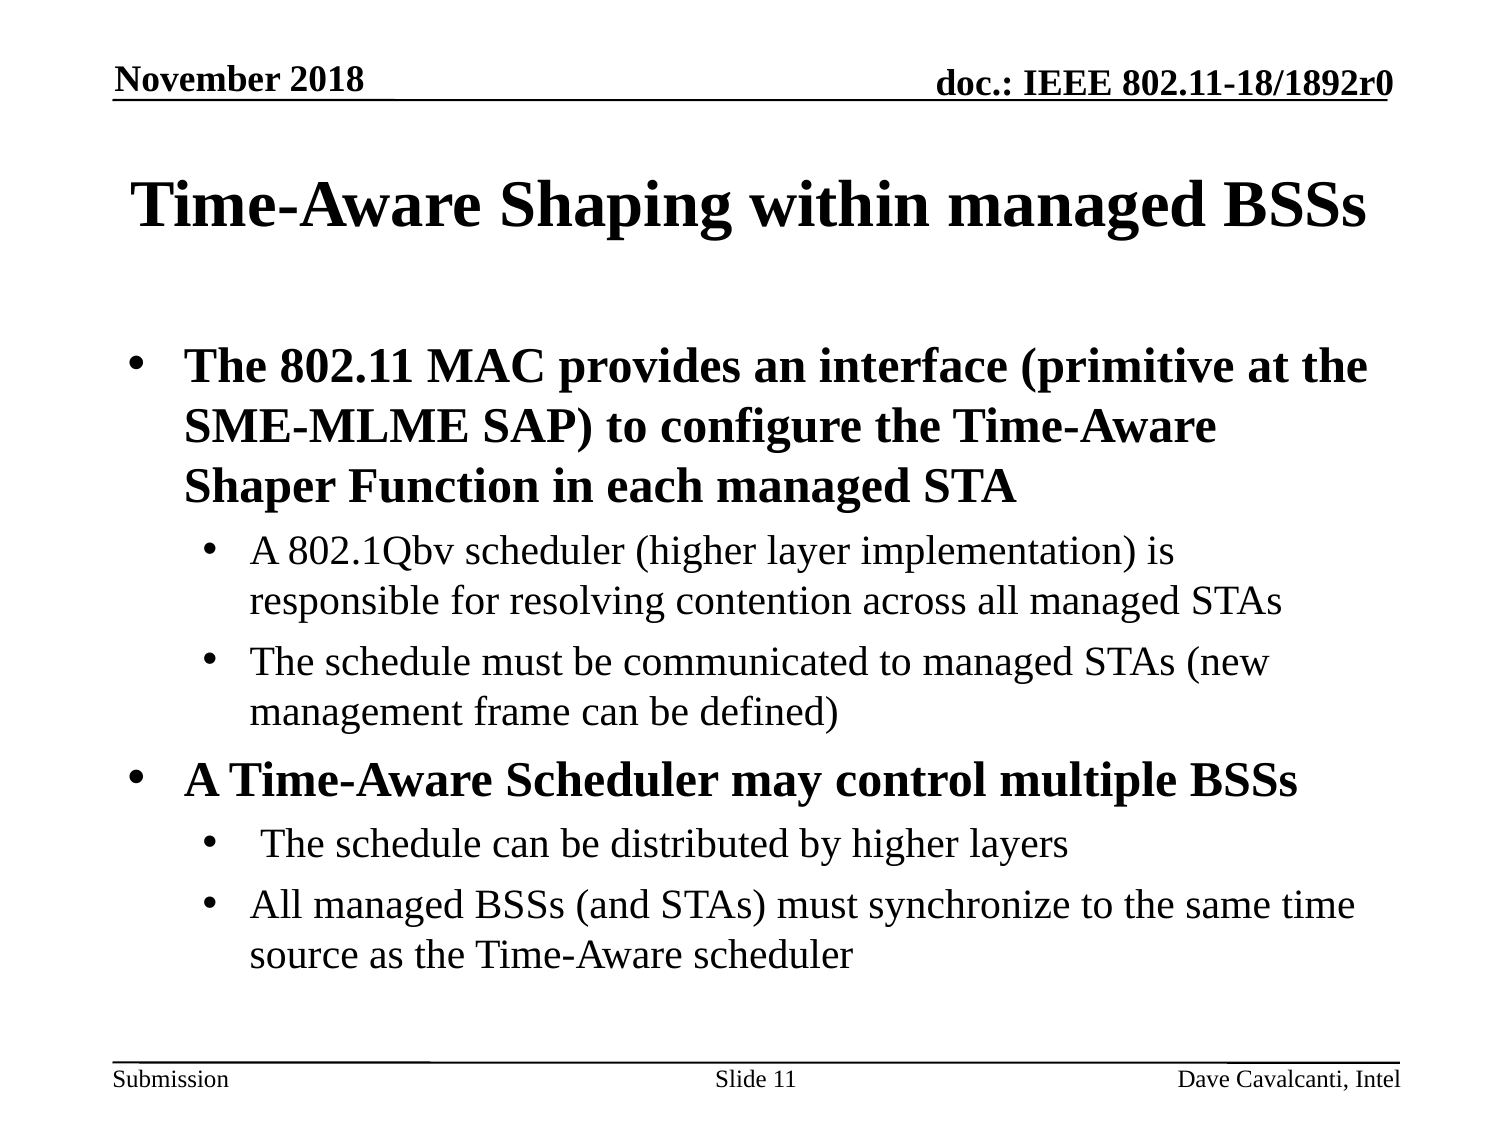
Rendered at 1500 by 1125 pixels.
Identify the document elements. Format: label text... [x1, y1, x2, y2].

list The 802.11 MAC provides an interface (primitive at the SME-MLME SAP) to configure the Time-Aware Shaper Function in each managed STA A 802.1Qbv scheduler (higher layer implementation) is responsible for resolving contention across all managed STAs The schedule must be communicated to managed STAs (new management frame can be defined) A Time-Aware Scheduler may control multiple BSSs The schedule can be distributed by higher layers All managed BSSs (and STAs) must synchronize to the same time source as the Time-Aware scheduler [112, 324, 1388, 1000]
title Time-Aware Shaping within managed BSSs [112, 112, 1388, 288]
footer Dave Cavalcanti, Intel [878, 1061, 1402, 1093]
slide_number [114, 54, 423, 100]
slide_number Slide 11 [712, 1061, 800, 1123]
